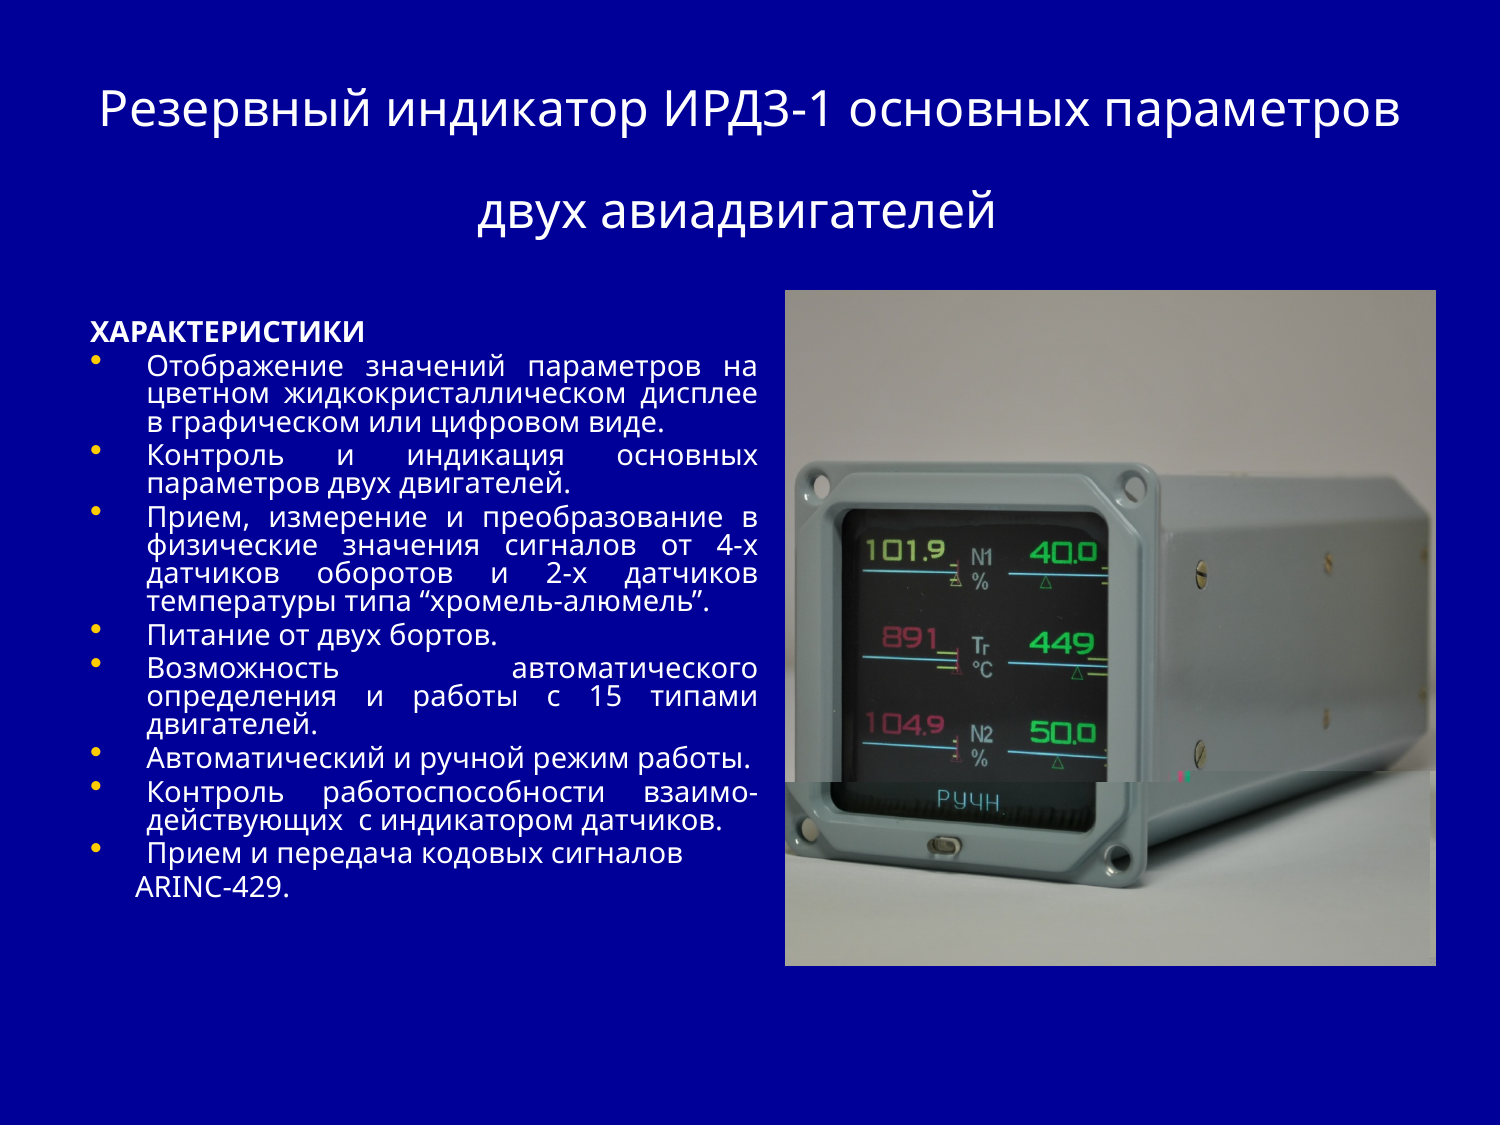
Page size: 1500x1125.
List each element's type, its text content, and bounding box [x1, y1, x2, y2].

title Резервный индикатор ИРД3-1 основных параметров двух авиадвигателей [74, 47, 1426, 276]
picture [785, 290, 1436, 967]
list ХАРАКТЕРИСТИКИ Отображение значений параметров на цветном жидкокристаллическом дисплее в графическом или цифровом виде. Контроль и индикация основных параметров двух двигателей. Прием, измерение и преобразование в физические значения сигналов от 4-х датчиков оборотов и 2-х датчиков температуры типа “хромель-алюмель”. Питание от двух бортов. Возможность автоматического определения и работы с 15 типами двигателей. Автоматический и ручной режим работы. Контроль работоспособности взаимо-действующих с индикатором датчиков. Прием и передача кодовых сигналов ARINC-429. [74, 312, 774, 1000]
